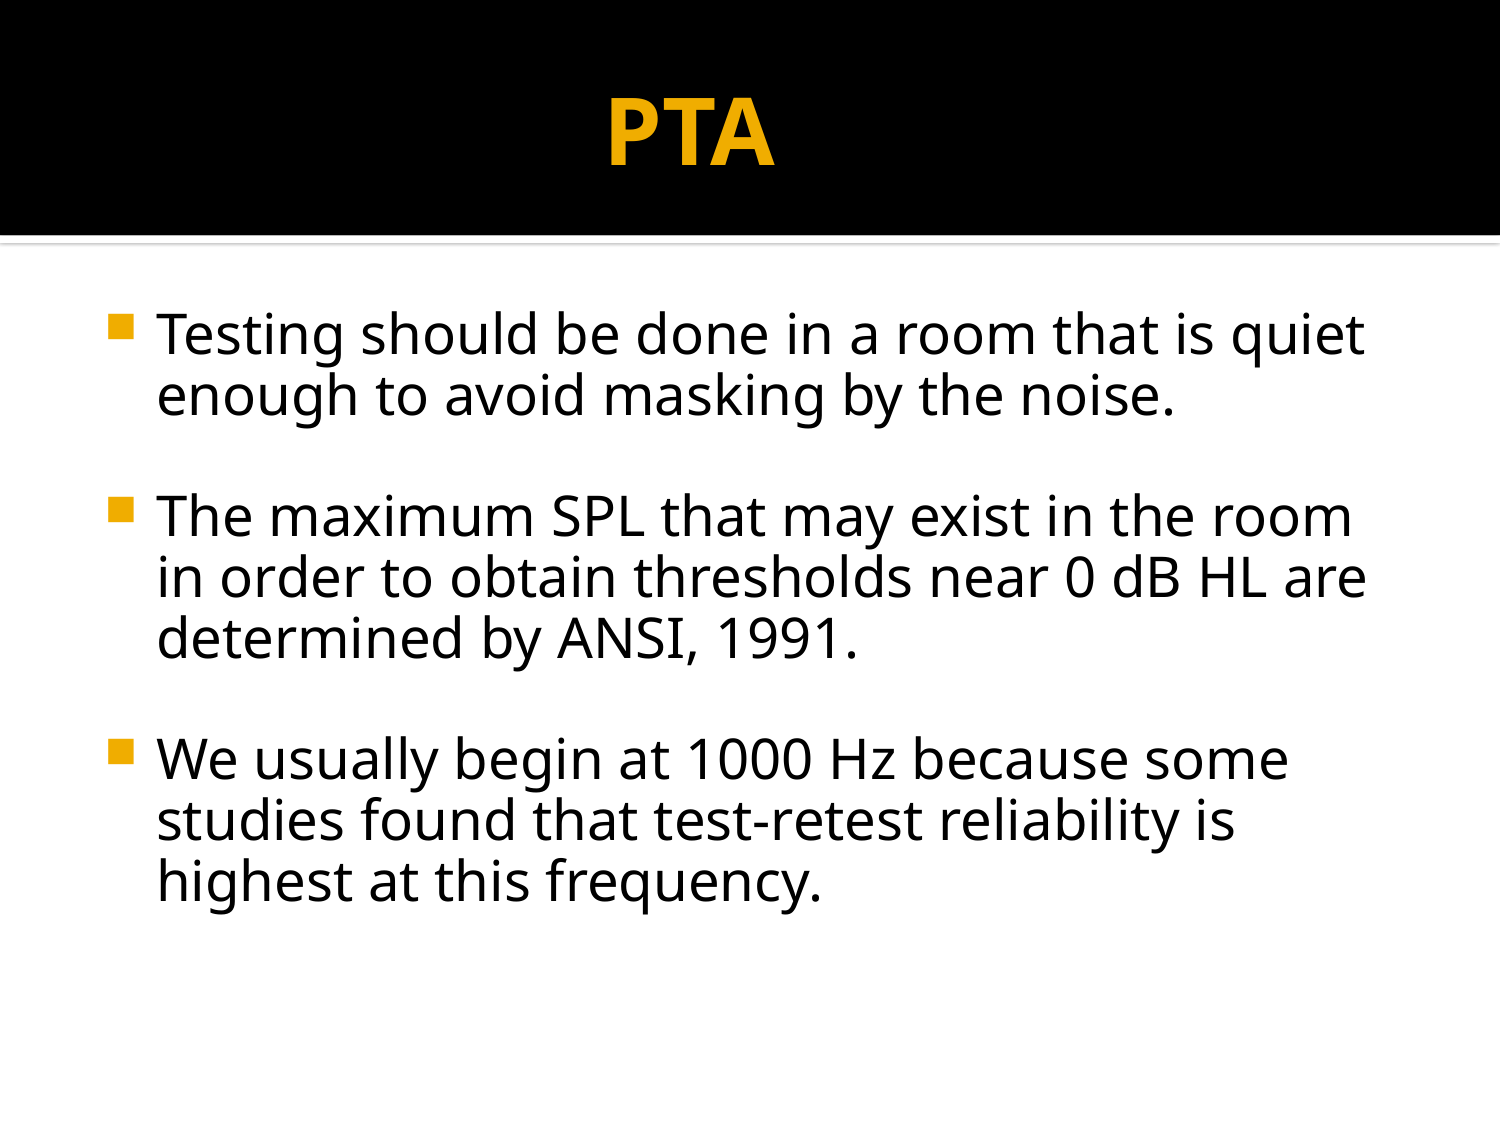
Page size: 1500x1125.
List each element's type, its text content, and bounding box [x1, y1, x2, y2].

list Testing should be done in a room that is quiet enough to avoid masking by the noise. The maximum SPL that may exist in the room in order to obtain thresholds near 0 dB HL are determined by ANSI, 1991. We usually begin at 1000 Hz because some studies found that test-retest reliability is highest at this frequency. [75, 291, 1425, 1050]
title PTA [75, 25, 1425, 231]
